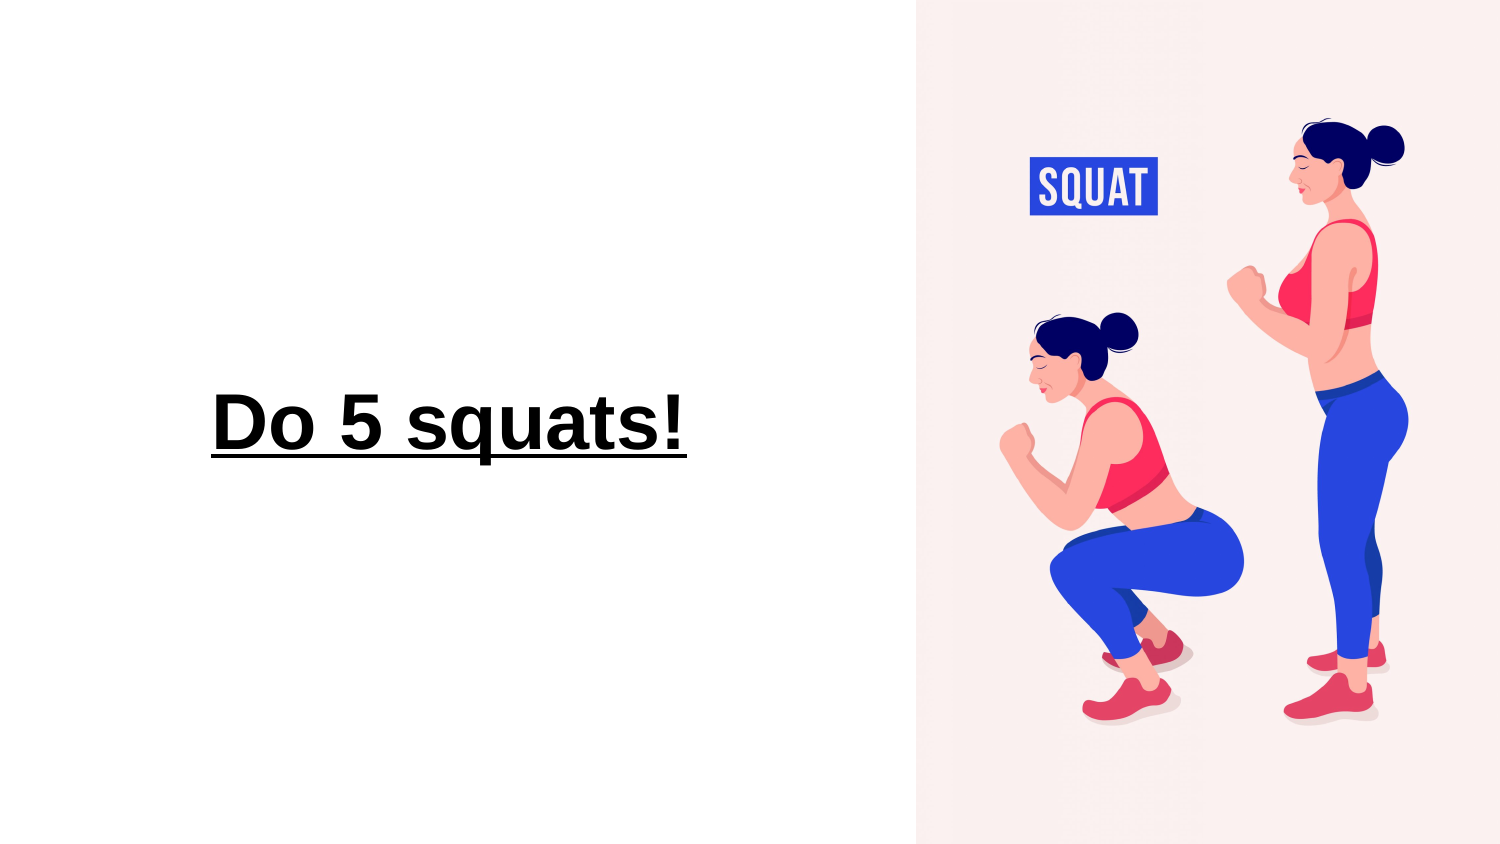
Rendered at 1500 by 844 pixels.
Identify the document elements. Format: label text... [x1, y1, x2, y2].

picture [915, 0, 1500, 844]
title Do 5 squats! [0, 340, 908, 504]
